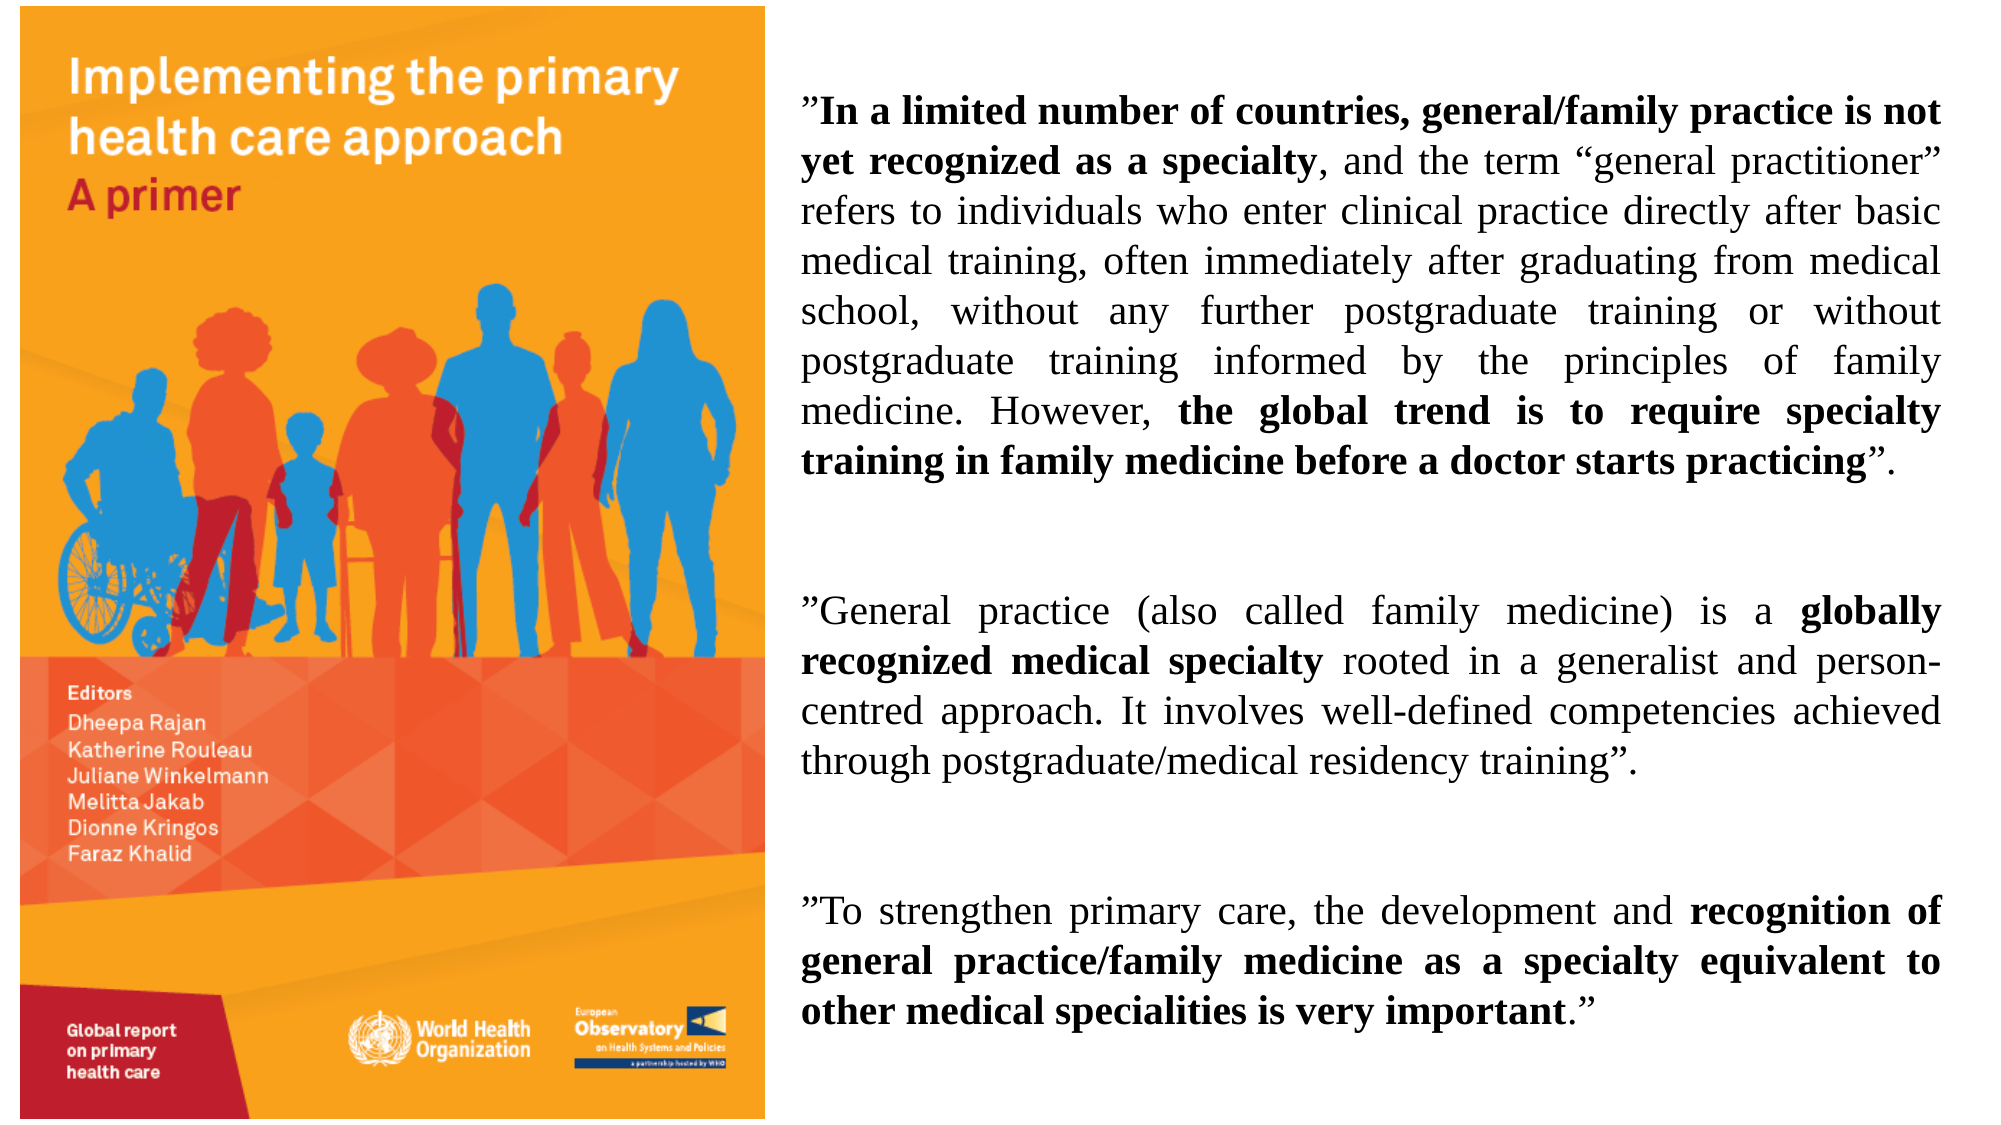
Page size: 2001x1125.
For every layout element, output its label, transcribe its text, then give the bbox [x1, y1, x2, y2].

text_box ”In a limited number of countries, general/family practice is not yet recognized as a specialty, and the term “general practitioner” refers to individuals who enter clinical practice directly after basic medical training, often immediately after graduating from medical school, without any further postgraduate training or without postgraduate training informed by the principles of family medicine. However, the global trend is to require specialty training in family medicine before a doctor starts practicing”. ”General practice (also called family medicine) is a globally recognized medical specialty rooted in a generalist and person-centred approach. It involves well-defined competencies achieved through postgraduate/medical residency training”. ”To strengthen primary care, the development and recognition of general practice/family medicine as a specialty equivalent to other medical specialities is very important.” [786, 75, 1958, 1041]
picture [20, 6, 765, 1119]
